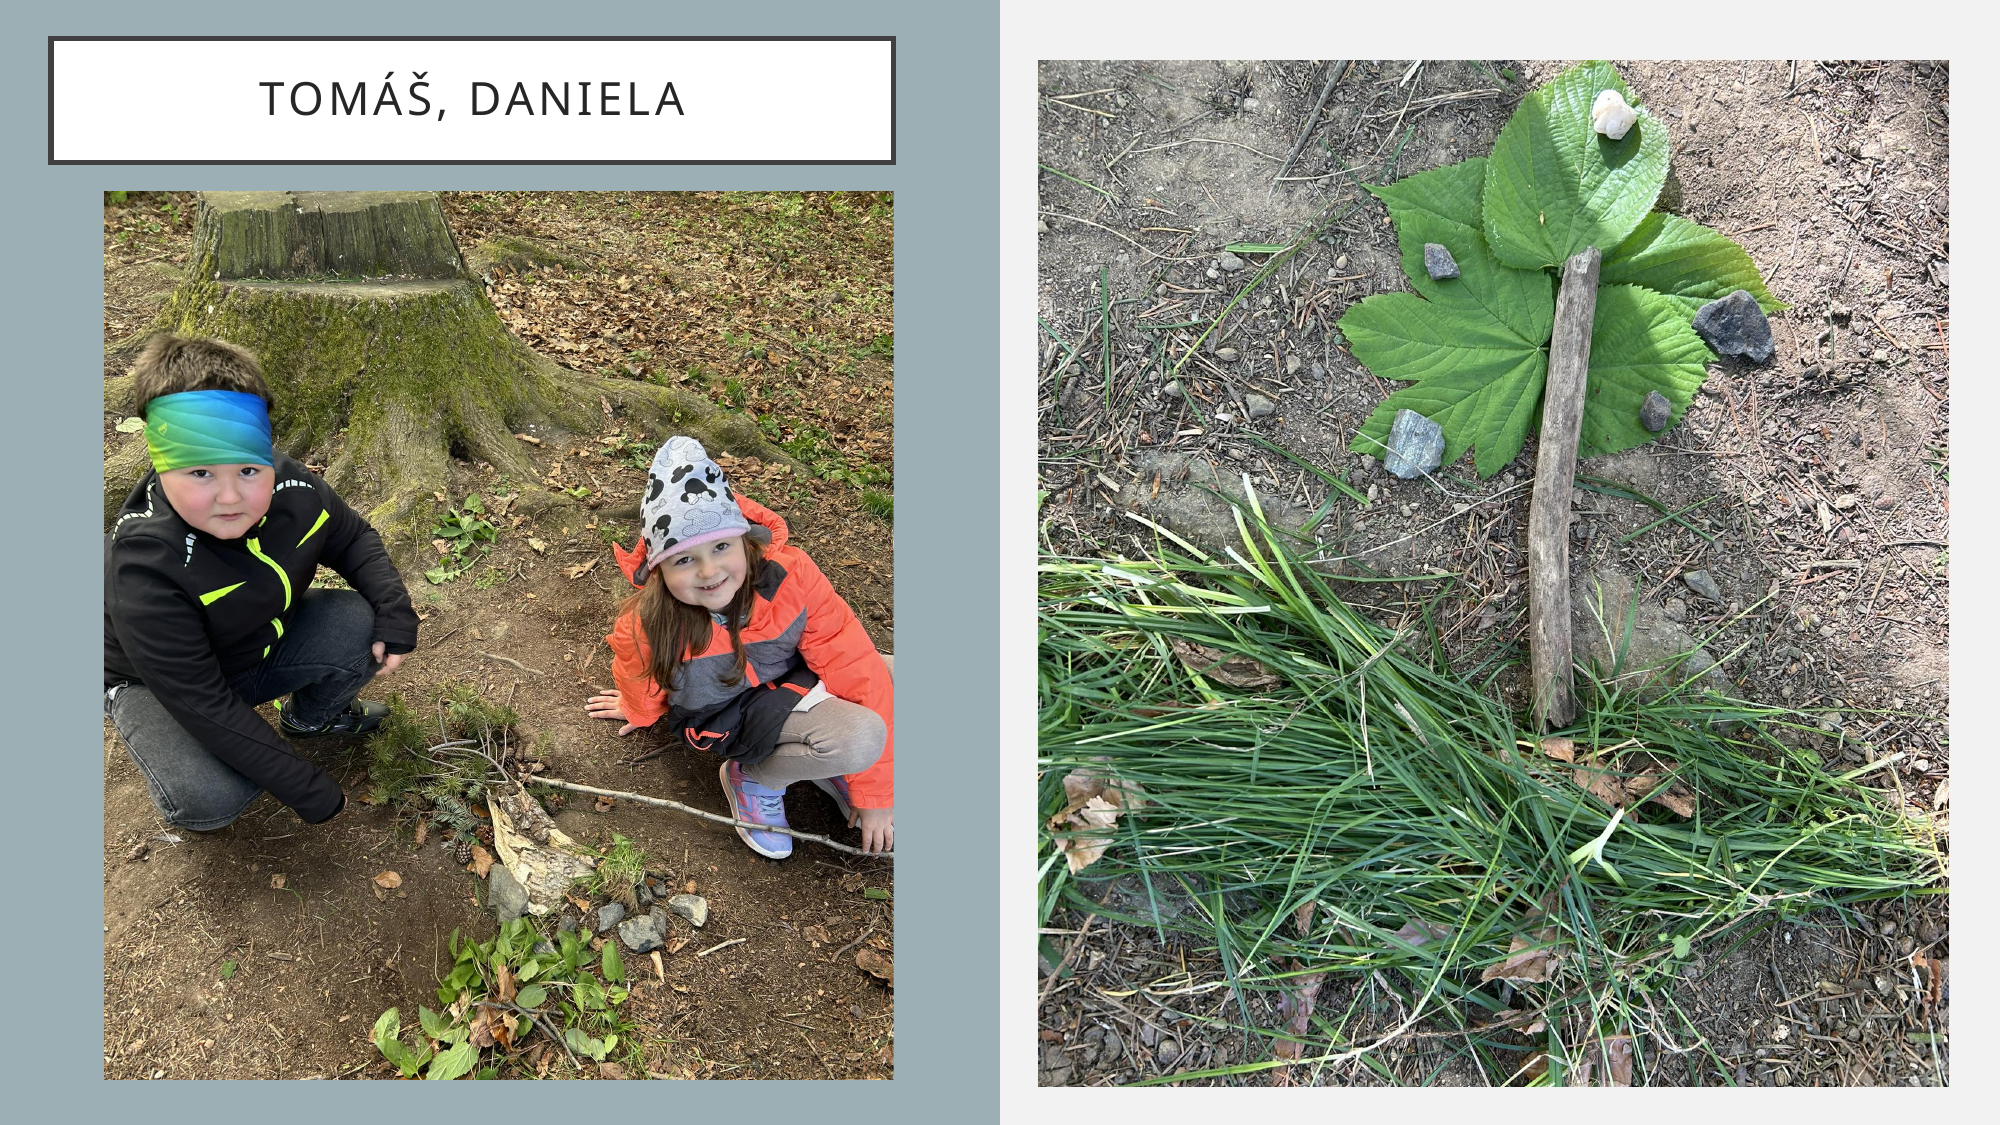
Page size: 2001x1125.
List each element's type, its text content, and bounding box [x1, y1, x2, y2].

picture [103, 191, 894, 1080]
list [1038, 60, 1949, 1087]
title TOMÁŠ, DANIELA [48, 36, 896, 165]
